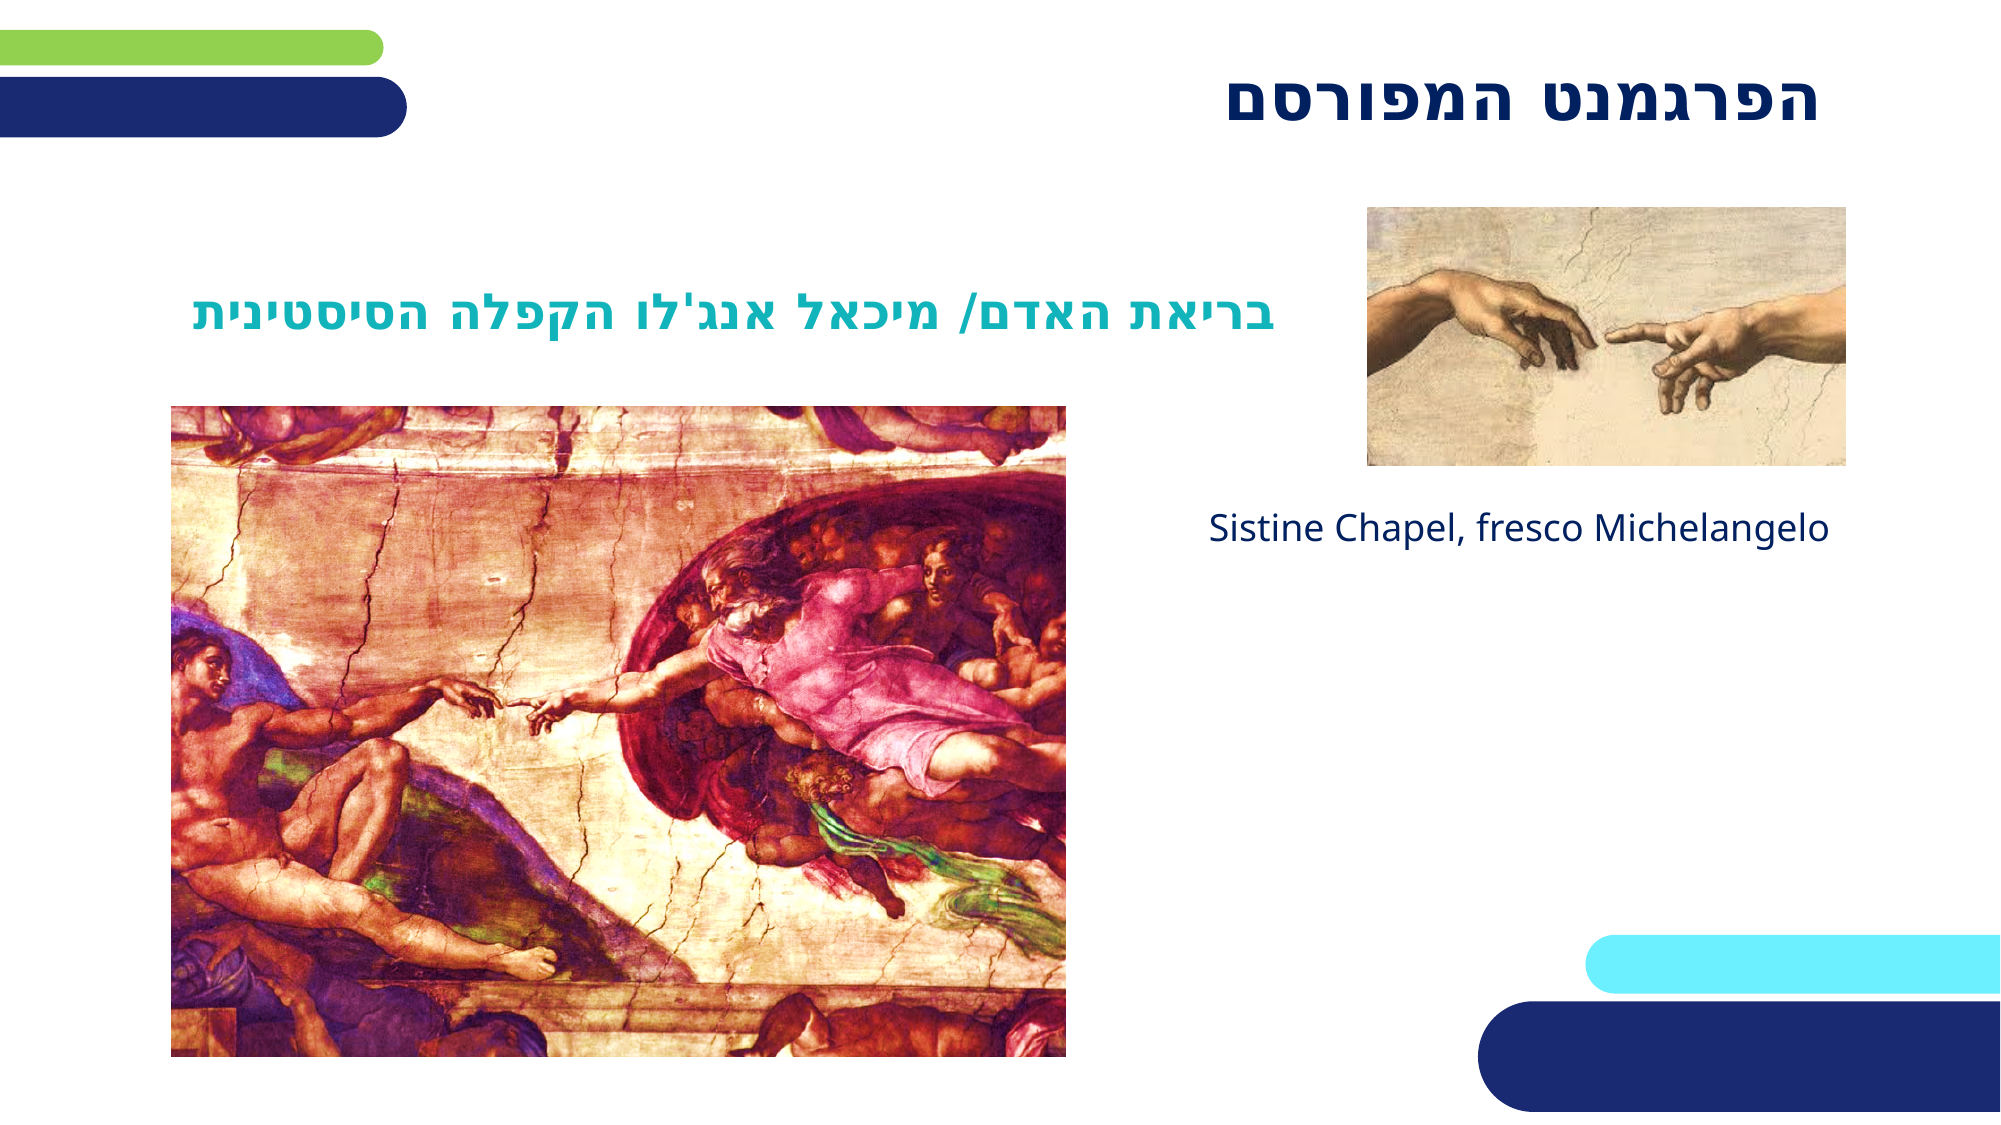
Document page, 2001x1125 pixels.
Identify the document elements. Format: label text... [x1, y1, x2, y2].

list בריאת האדם/ מיכאל אנג'לו הקפלה הסיסטינית [0, 264, 1323, 354]
picture [1367, 207, 1846, 466]
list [171, 406, 1066, 1057]
text_box Sistine Chapel, fresco Michelangelo [1087, 496, 1846, 557]
title הפרגמנט המפורסם [1200, 34, 1846, 154]
